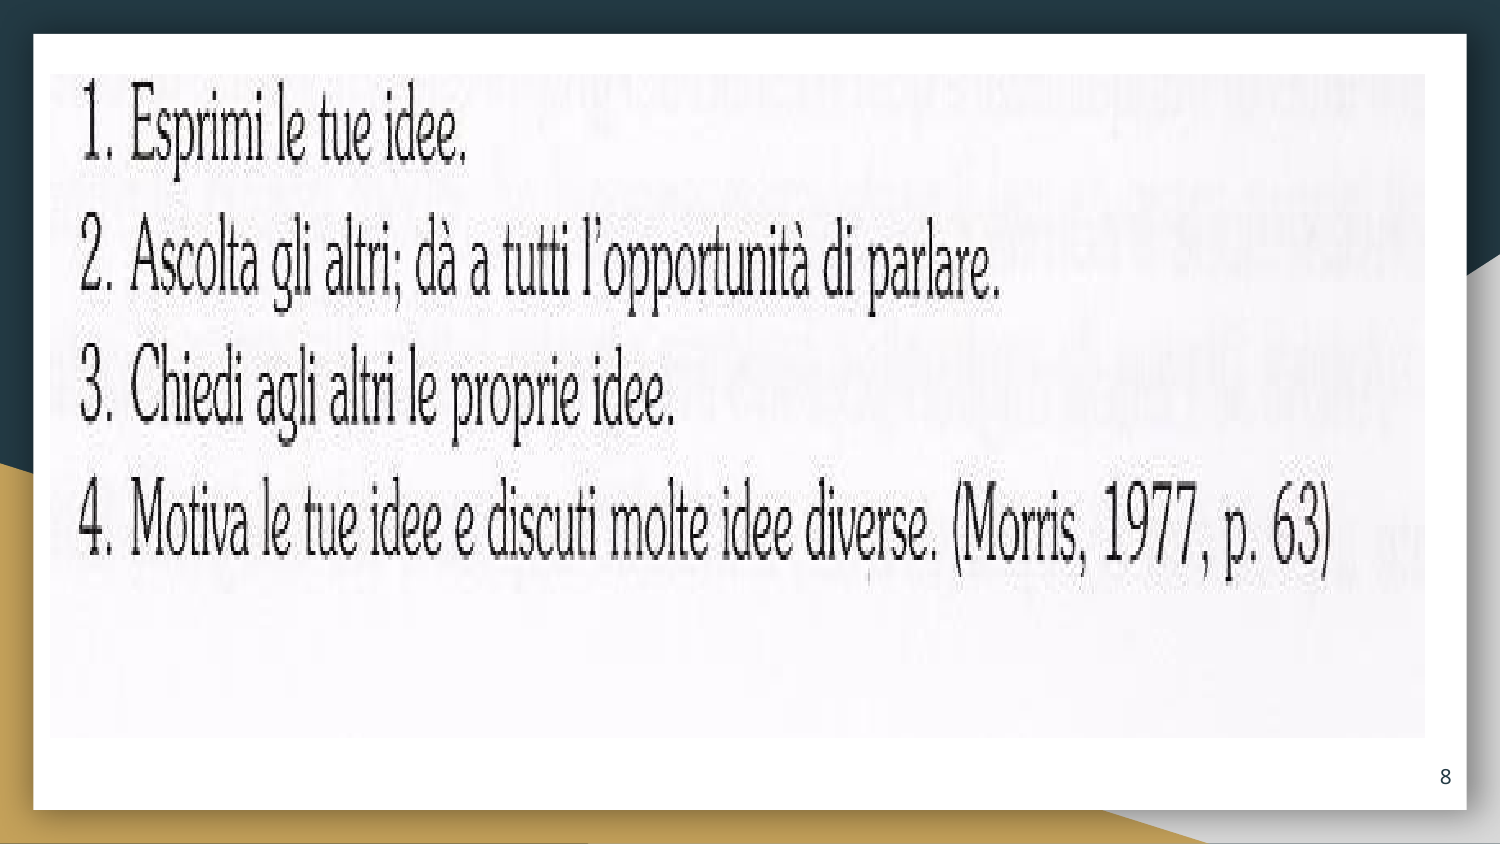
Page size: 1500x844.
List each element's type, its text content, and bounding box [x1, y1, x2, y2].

picture [49, 74, 1426, 738]
slide_number 8 [1376, 745, 1467, 810]
